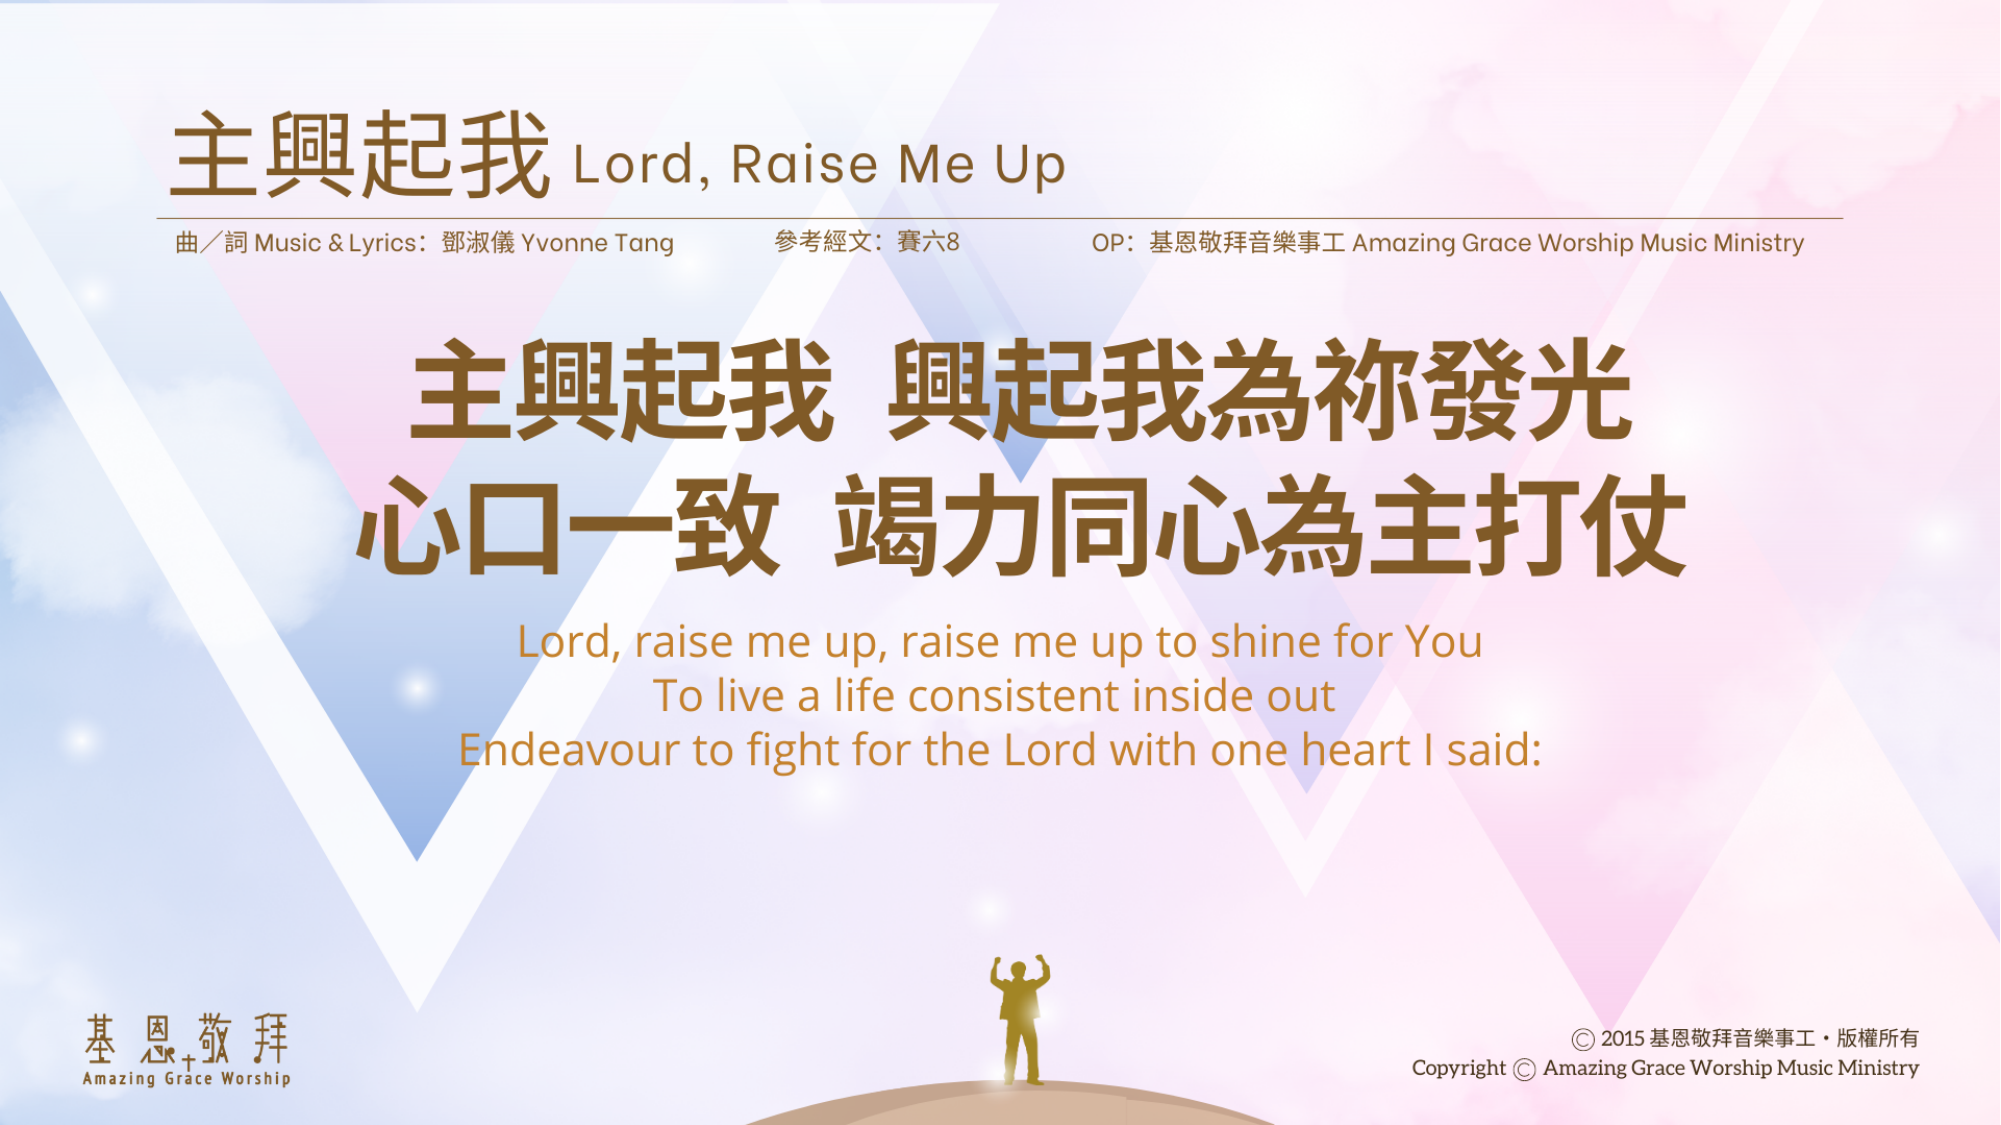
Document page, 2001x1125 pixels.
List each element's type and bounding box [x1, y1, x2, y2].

list [0, 0, 2000, 1125]
